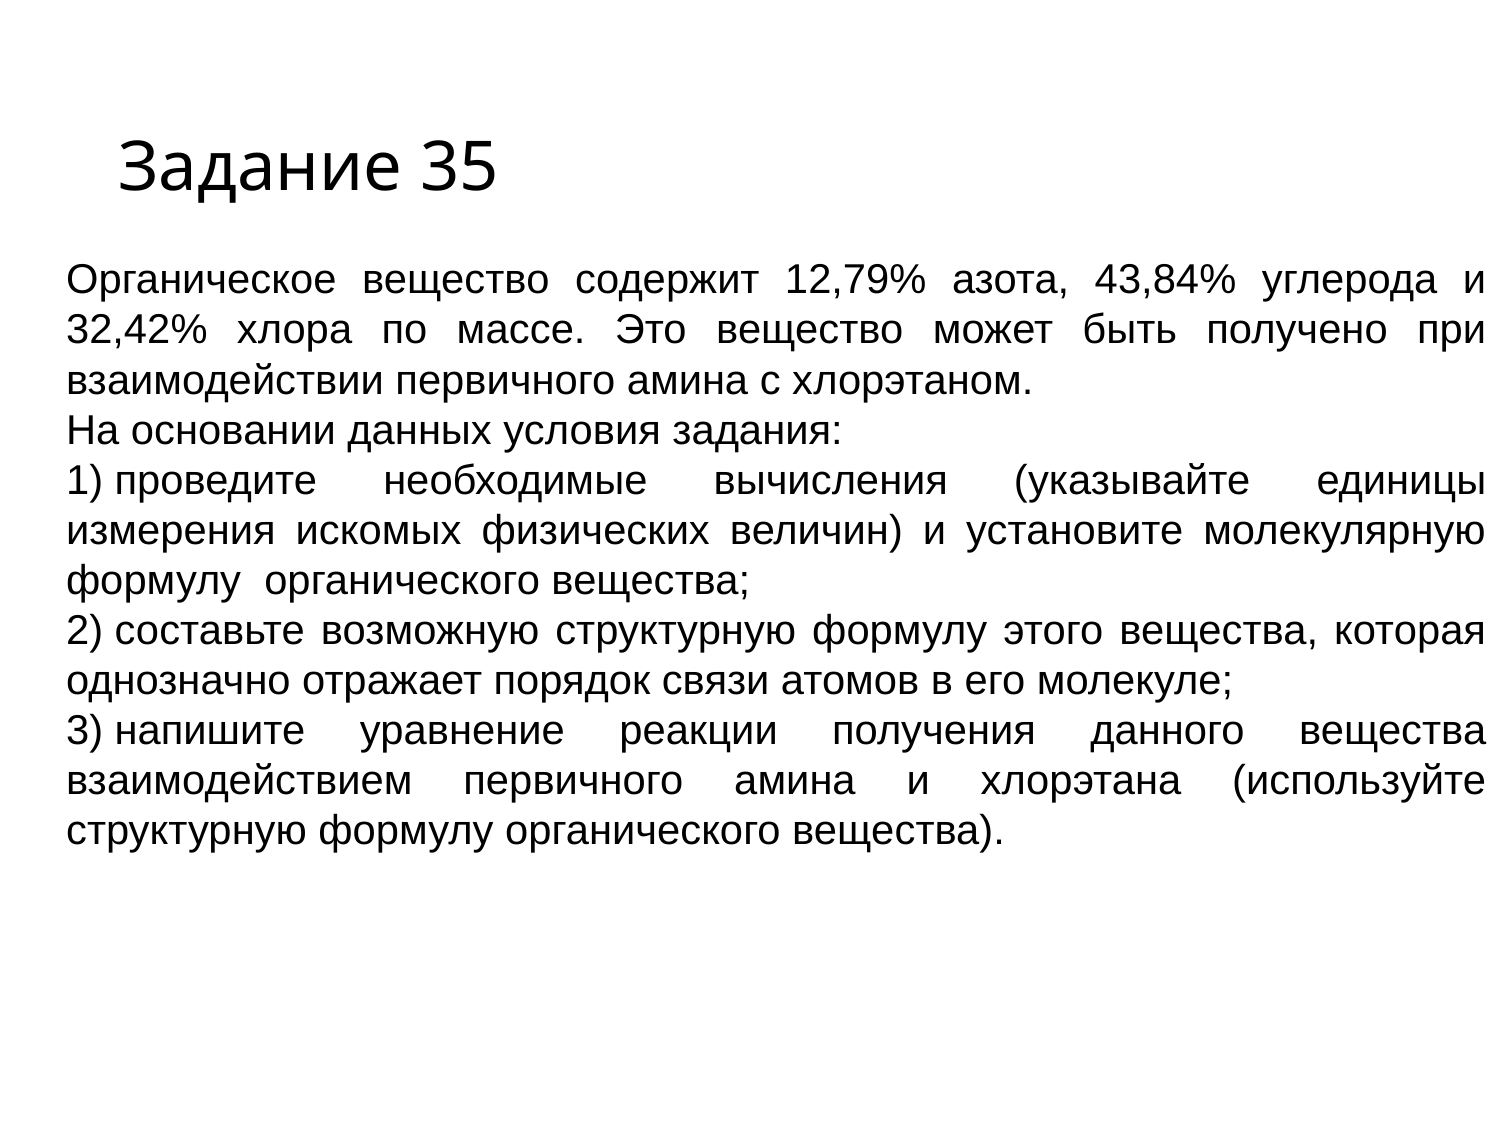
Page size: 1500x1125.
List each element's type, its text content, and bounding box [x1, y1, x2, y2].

text_box Органическое вещество содержит 12,79% азота, 43,84% углерода и 32,42% хлора по массе. Это вещество может быть получено при взаимодействии первичного амина с хлорэтаном. На основании данных условия задания: 1) проведите необходимые вычисления (указывайте единицы измерения искомых физических величин) и установите молекулярную формулу органического вещества; 2) составьте возможную структурную формулу этого вещества, которая однозначно отражает порядок связи атомов в его молекуле; 3) напишите уравнение реакции получения данного вещества взаимодействием первичного амина и хлорэтана (используйте структурную формулу органического вещества). [51, 199, 1500, 860]
title Задание 35 [103, 59, 1397, 199]
